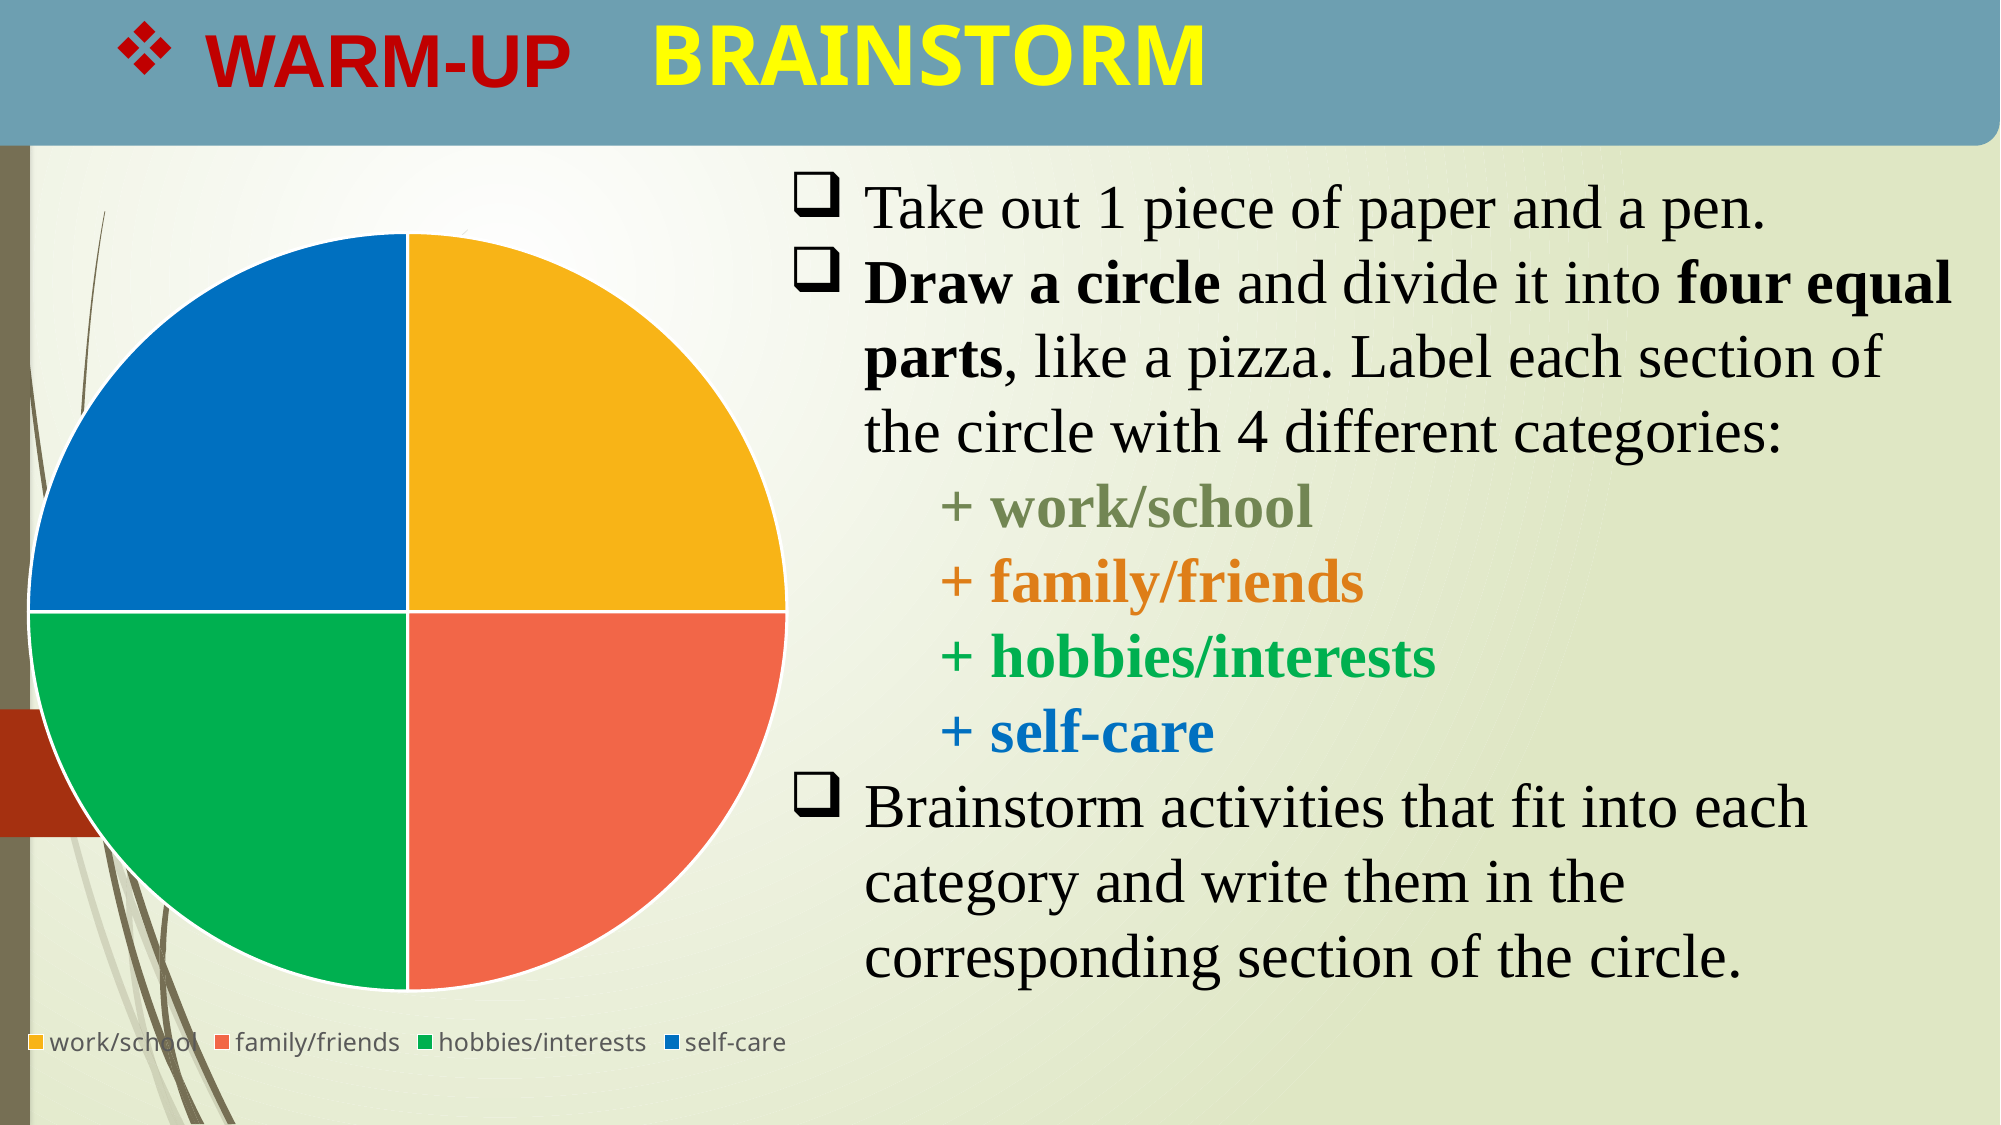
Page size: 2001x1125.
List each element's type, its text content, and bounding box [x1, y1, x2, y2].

chart [0, 215, 1006, 1066]
text_box Take out 1 piece of paper and a pen. Draw a circle and divide it into four equal parts, like a pizza. Label each section of the circle with 4 different categories: + work/school + family/friends + hobbies/interests + self-care Brainstorm activities that fit into each category and write them in the corresponding section of the circle. [775, 158, 1971, 998]
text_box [0, 0, 2000, 146]
